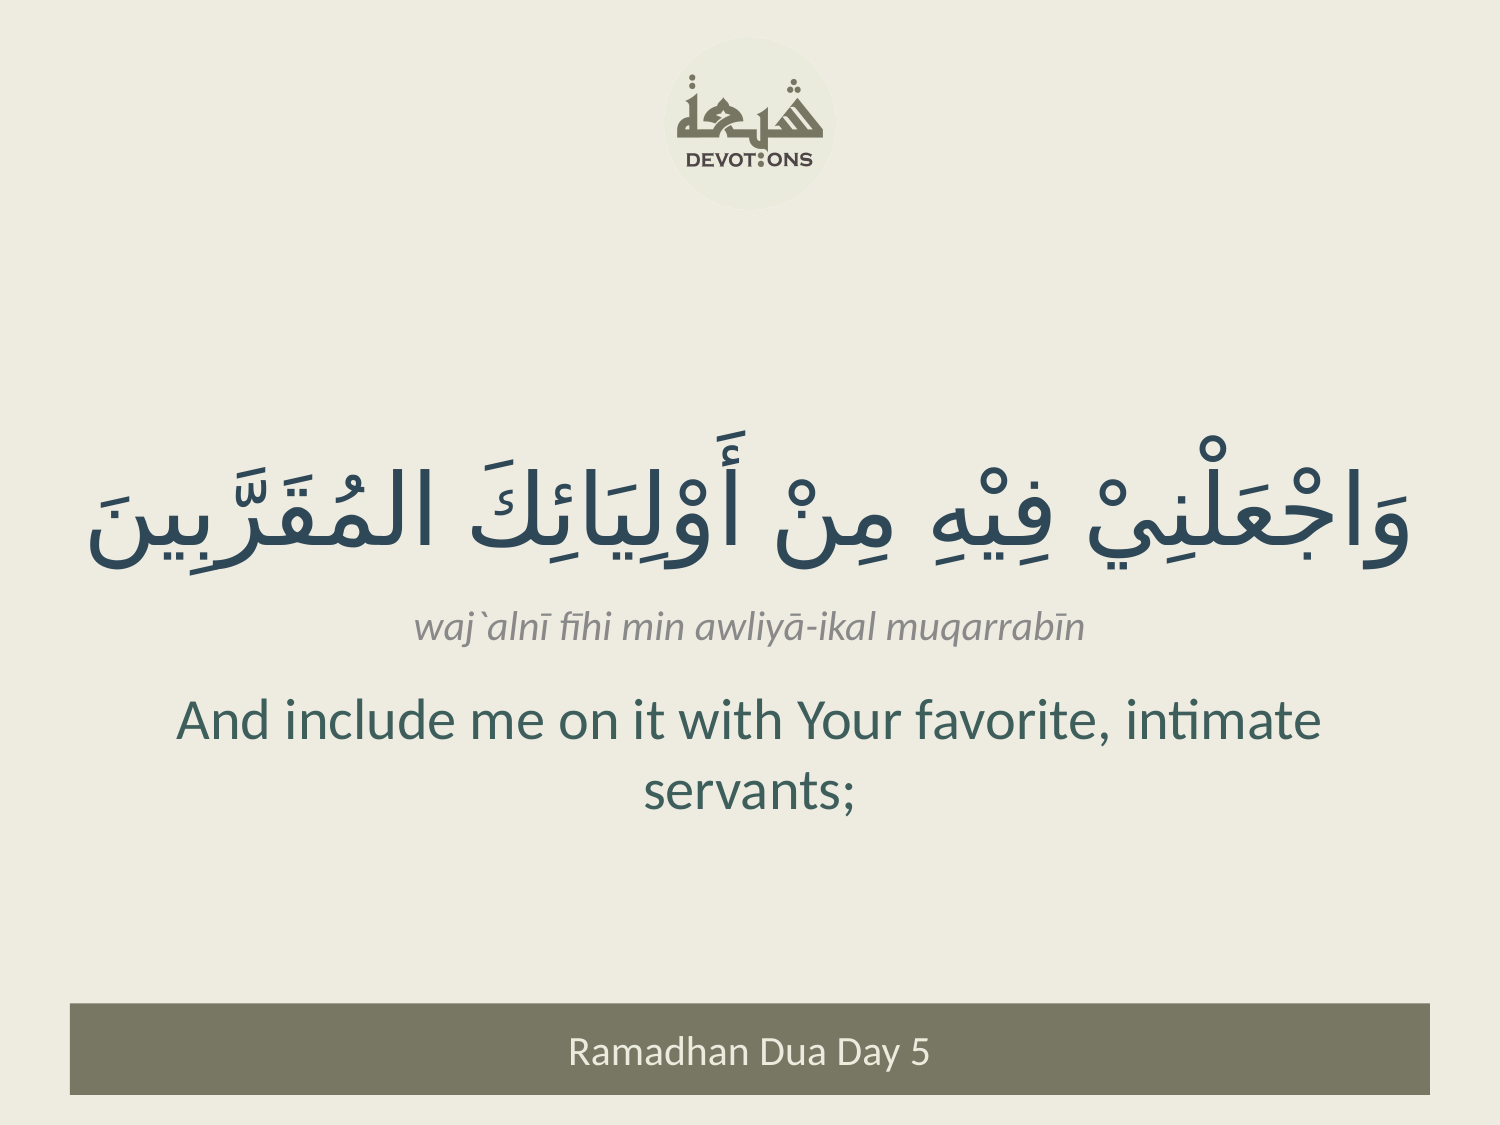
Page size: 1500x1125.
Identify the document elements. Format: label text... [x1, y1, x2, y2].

picture [656, 29, 844, 203]
list Ramadhan Dua Day 5 [69, 1003, 1430, 1095]
list وَاجْعَلْنِيْ فِيْهِ مِنْ أَوْلِيَائِكَ المُقَرَّبِينَ waj`alnī fīhi min awliyā-ikal muqarrabīn And include me on it with Your favorite, intimate servants; [69, 203, 1430, 1003]
